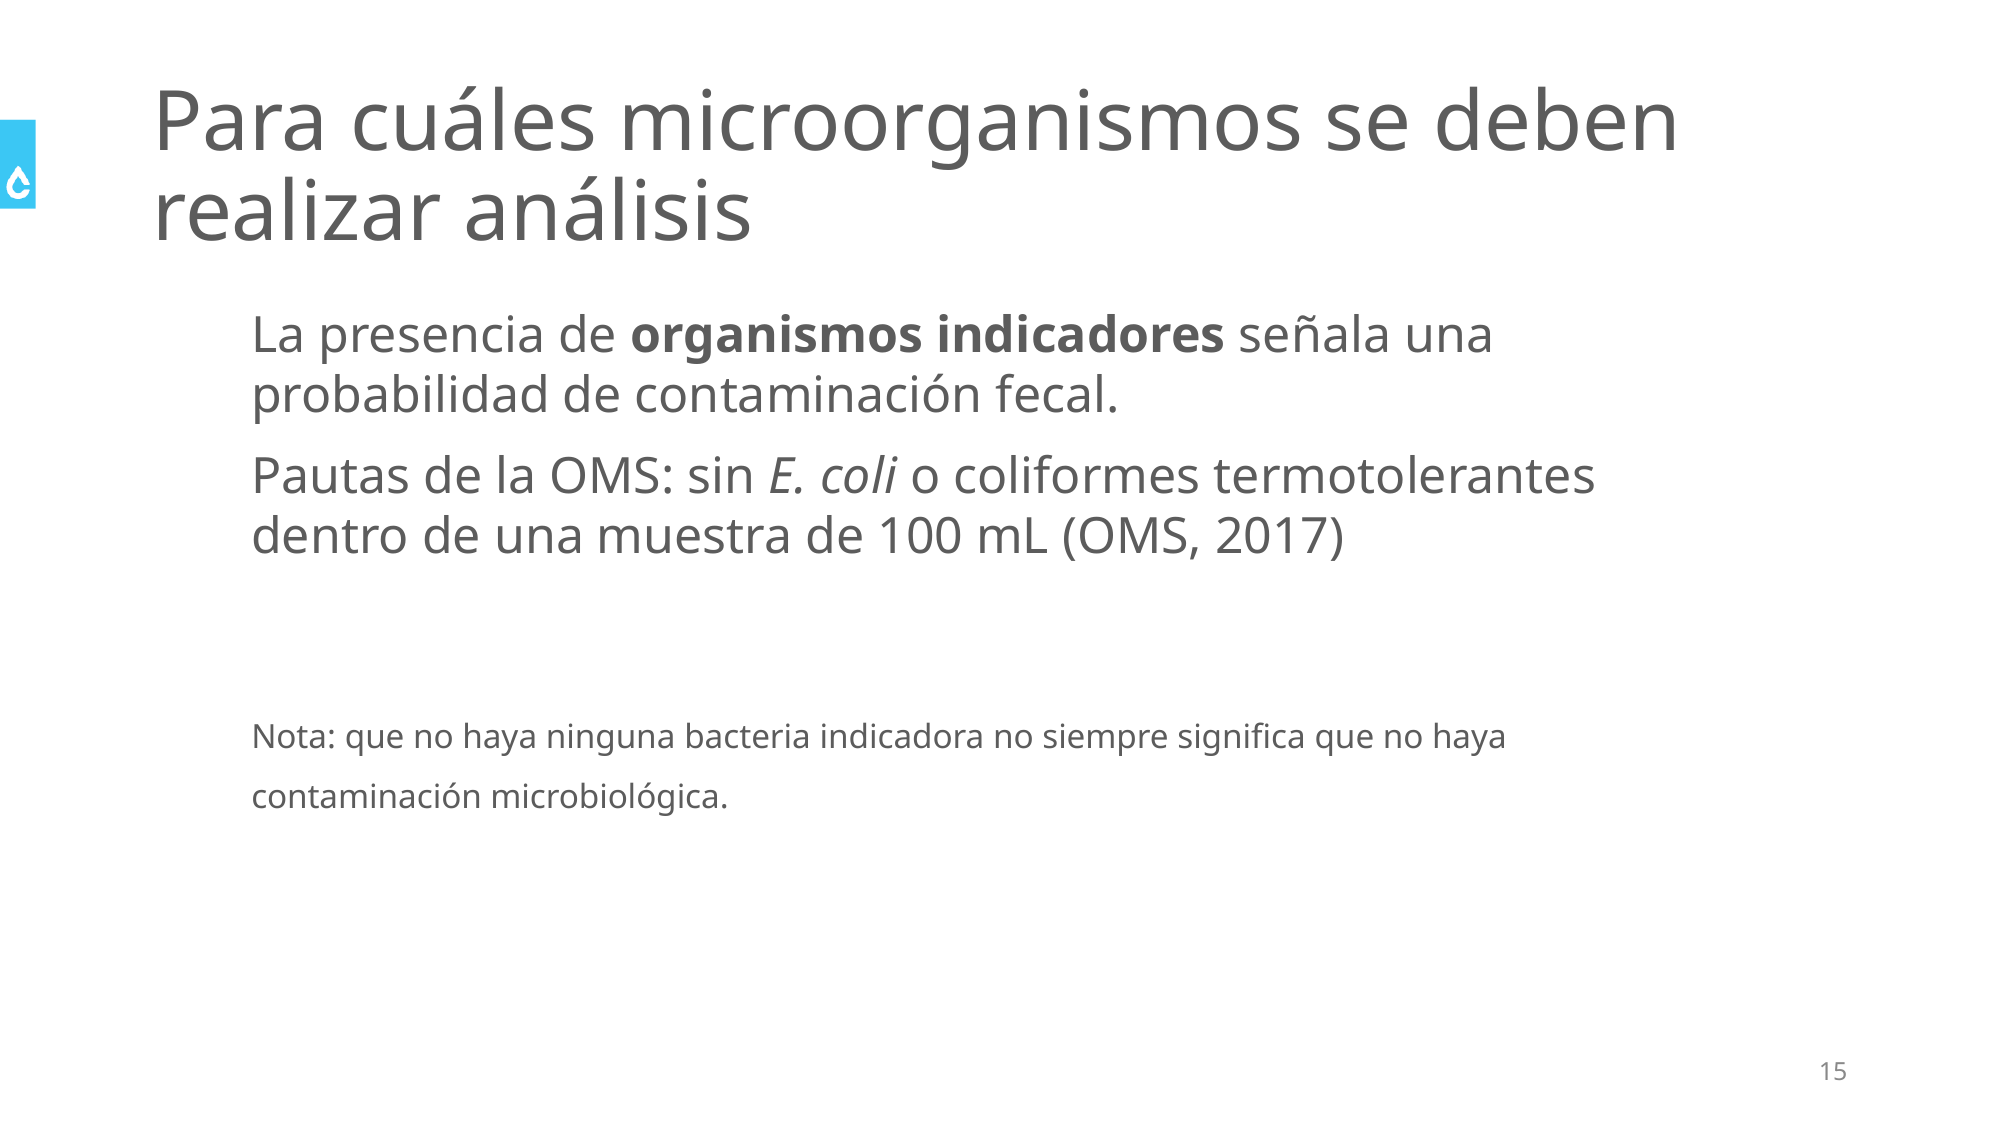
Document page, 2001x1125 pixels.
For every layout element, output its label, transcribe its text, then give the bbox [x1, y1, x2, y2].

picture [0, 119, 36, 209]
slide_number 15 [1412, 1042, 1863, 1103]
list La presencia de organismos indicadores señala una probabilidad de contaminación fecal. Pautas de la OMS: sin E. coli o coliformes termotolerantes dentro de una muestra de 100 mL (OMS, 2017) Nota: que no haya ninguna bacteria indicadora no siempre significa que no haya contaminación microbiológica. [236, 295, 1727, 1011]
title Para cuáles microorganismos se deben realizar análisis [137, 59, 1863, 278]
